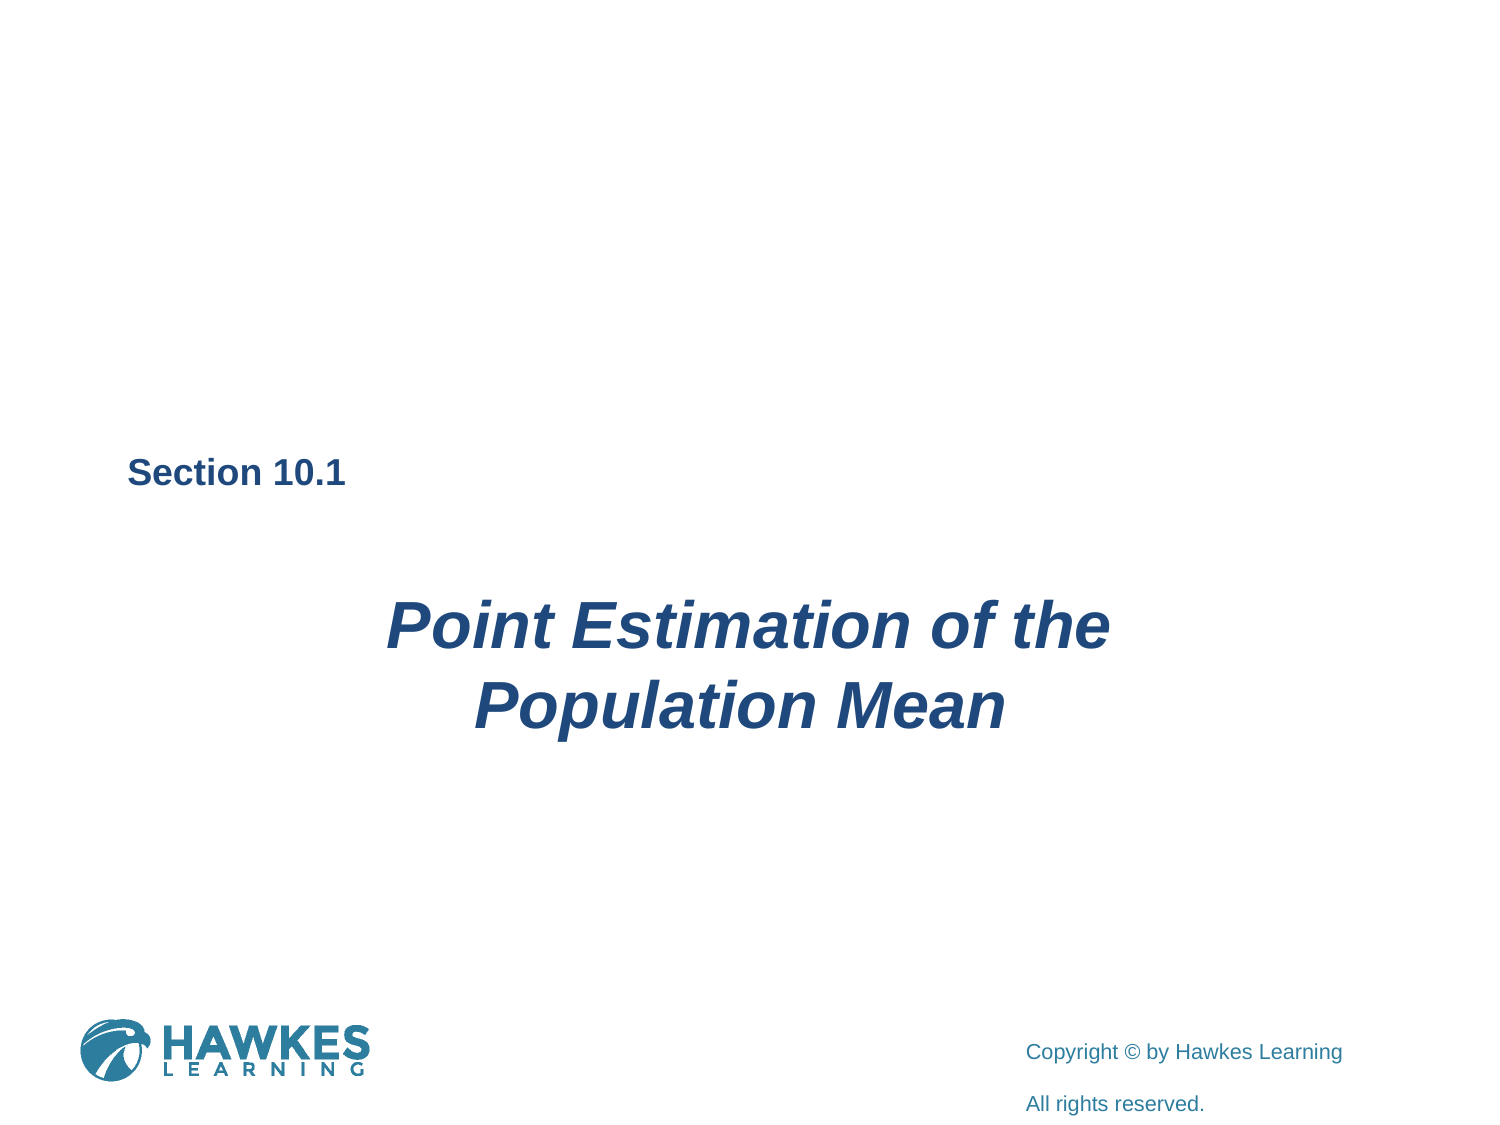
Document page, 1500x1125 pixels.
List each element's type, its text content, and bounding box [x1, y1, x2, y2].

title Section 10.1 [112, 349, 1388, 591]
subtitle Point Estimation of the Population Mean [225, 574, 1275, 862]
picture [75, 1012, 375, 1088]
